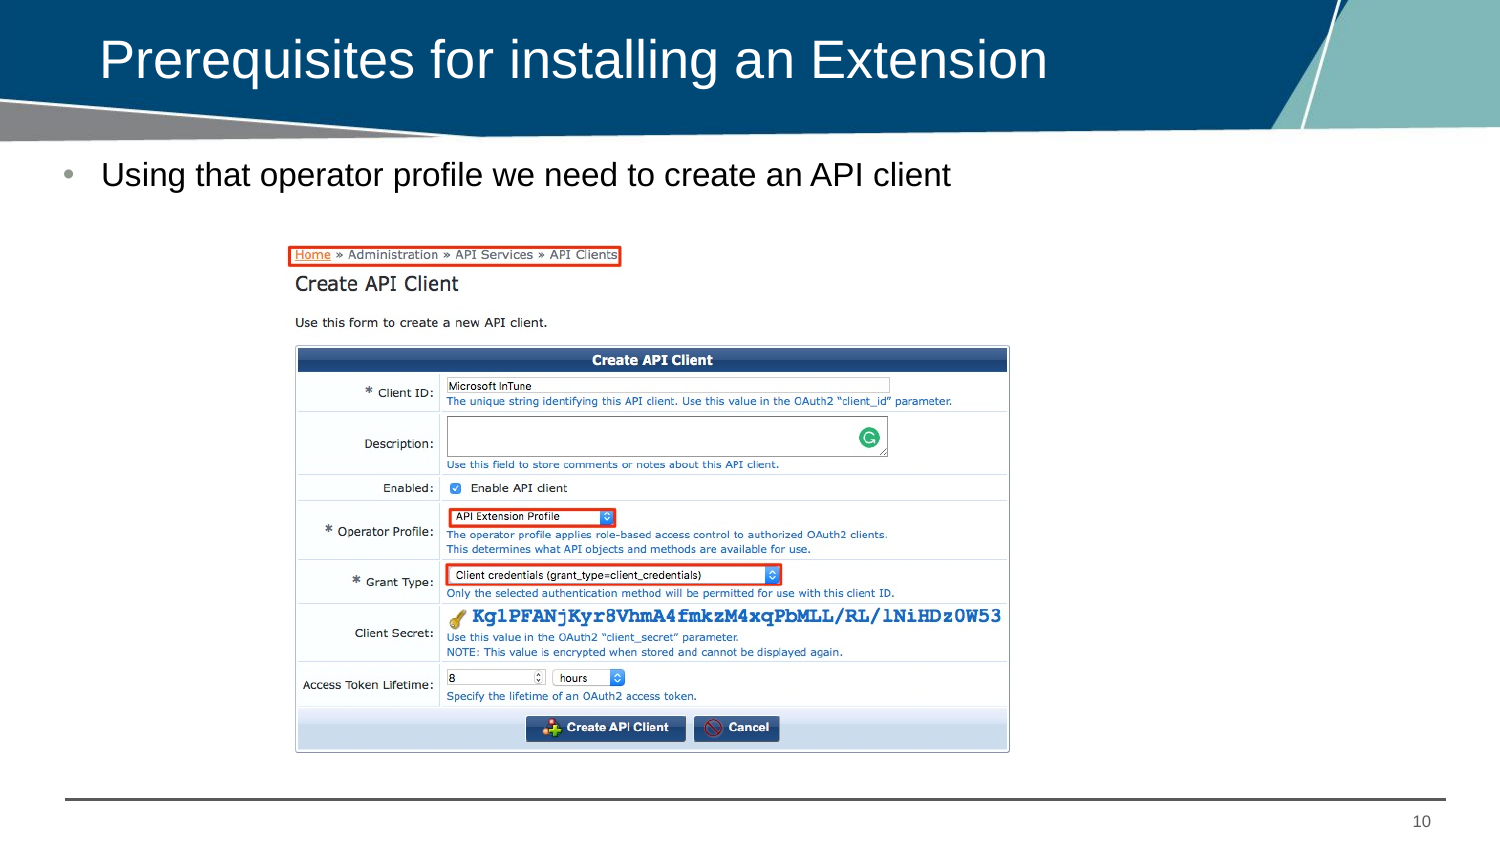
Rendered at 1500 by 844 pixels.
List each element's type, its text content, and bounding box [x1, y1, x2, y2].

list Using that operator profile we need to create an API client [47, 148, 1461, 792]
picture [0, 0, 1500, 844]
title Prerequisites for installing an Extension [84, 27, 1412, 94]
